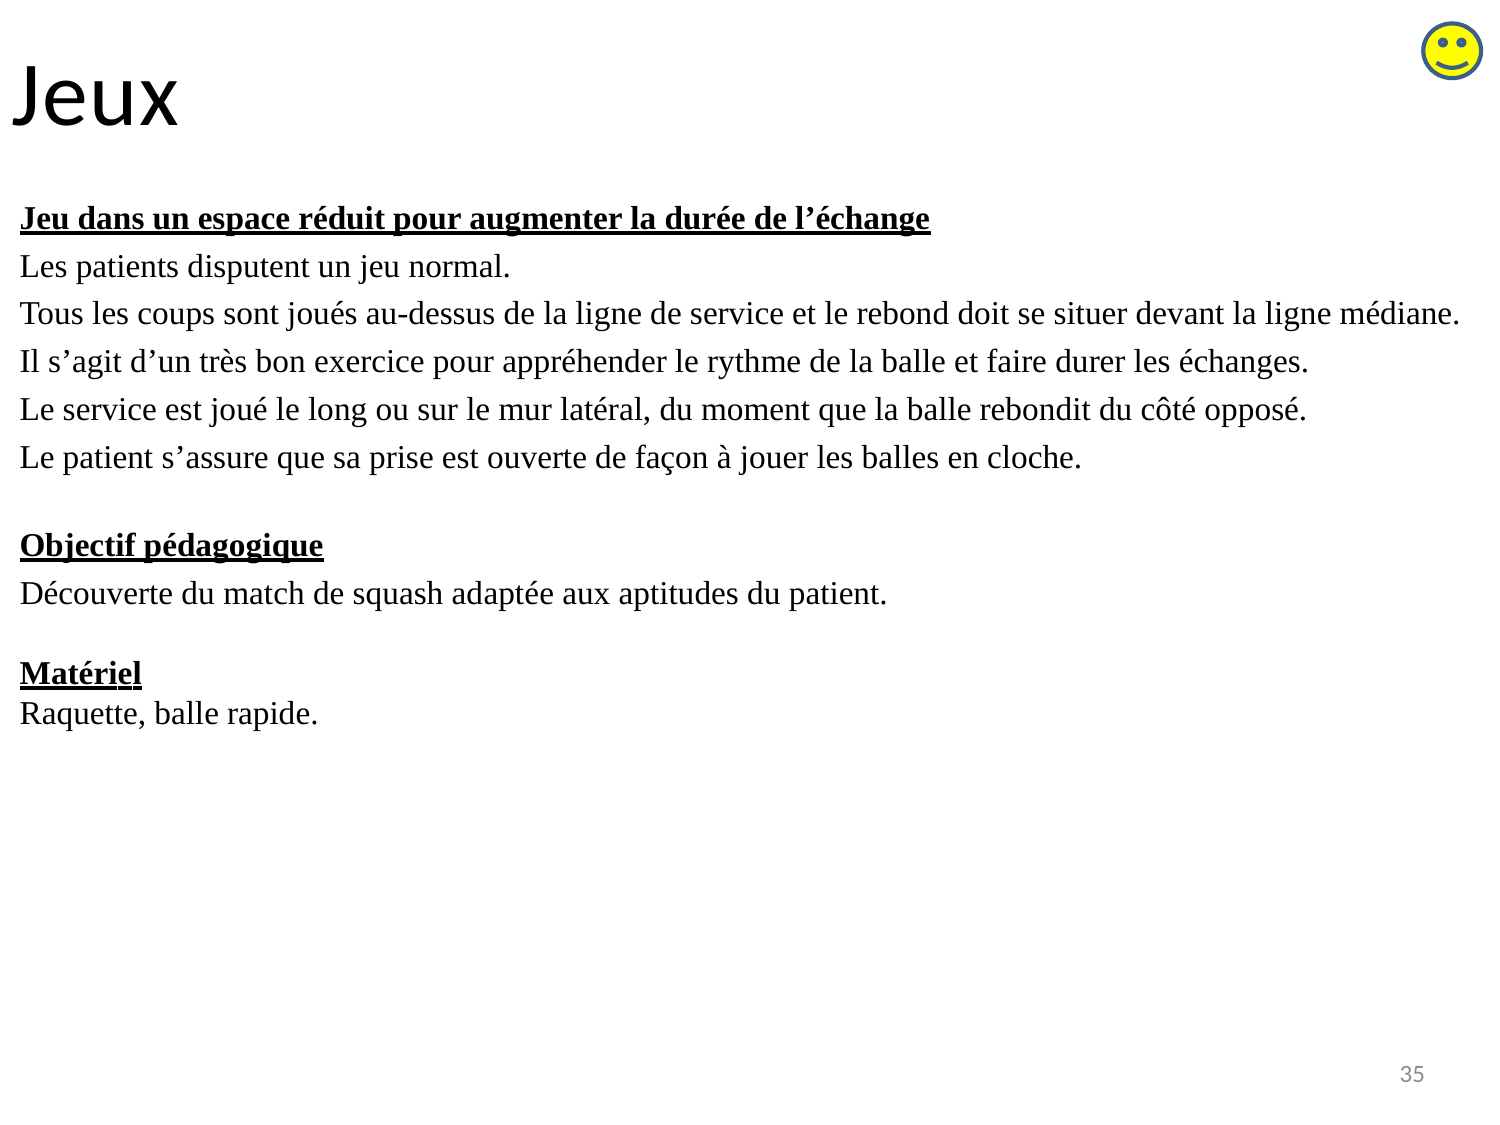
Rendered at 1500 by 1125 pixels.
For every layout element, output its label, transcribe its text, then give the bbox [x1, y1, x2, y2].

text_box Jeu dans un espace réduit pour augmenter la durée de l’échange Les patients disputent un jeu normal. Tous les coups sont joués au-dessus de la ligne de service et le rebond doit se situer devant la ligne médiane. Il s’agit d’un très bon exercice pour appréhender le rythme de la balle et faire durer les échanges. Le service est joué le long ou sur le mur latéral, du moment que la balle rebondit du côté opposé. Le patient s’assure que sa prise est ouverte de façon à jouer les balles en cloche. Objectif pédagogique Découverte du match de squash adaptée aux aptitudes du patient. Matériel Raquette, balle rapide. [17, 196, 1483, 732]
text_box [1421, 21, 1484, 81]
title Jeux [9, 0, 1199, 183]
slide_number 35 [1074, 746, 1425, 1125]
